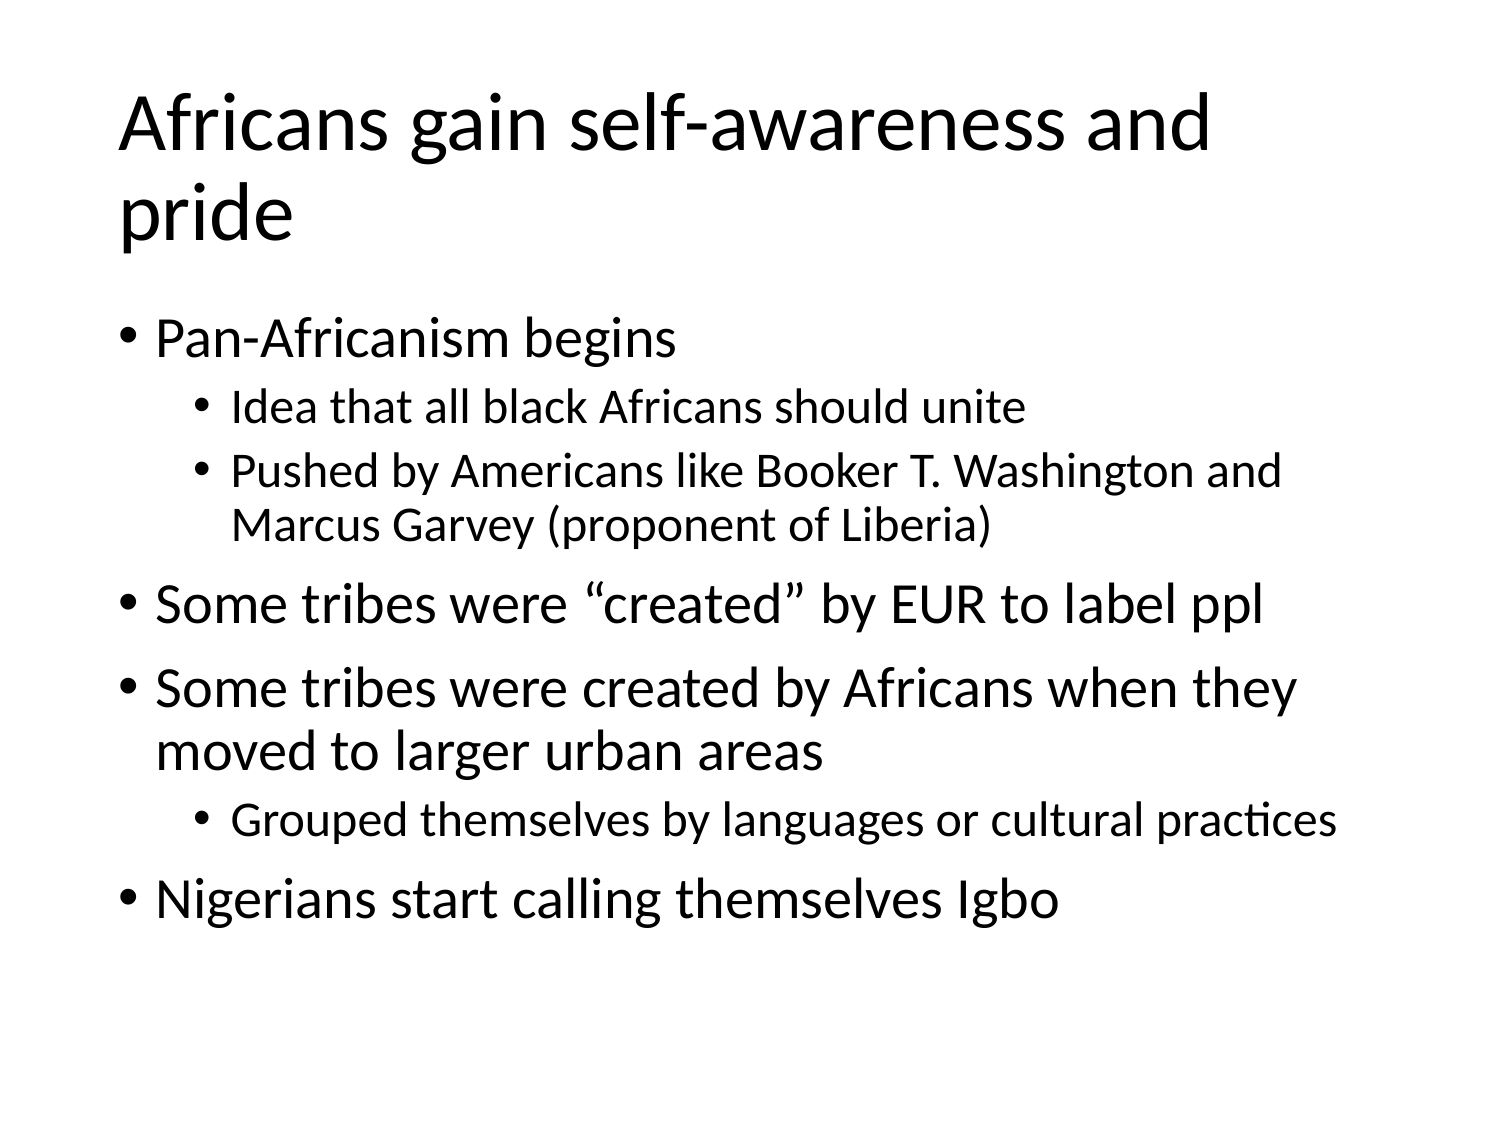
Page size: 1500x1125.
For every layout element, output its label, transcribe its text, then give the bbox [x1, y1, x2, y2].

list Pan-Africanism begins Idea that all black Africans should unite Pushed by Americans like Booker T. Washington and Marcus Garvey (proponent of Liberia) Some tribes were “created” by EUR to label ppl Some tribes were created by Africans when they moved to larger urban areas Grouped themselves by languages or cultural practices Nigerians start calling themselves Igbo [103, 299, 1397, 1014]
title Africans gain self-awareness and pride [103, 59, 1397, 278]
